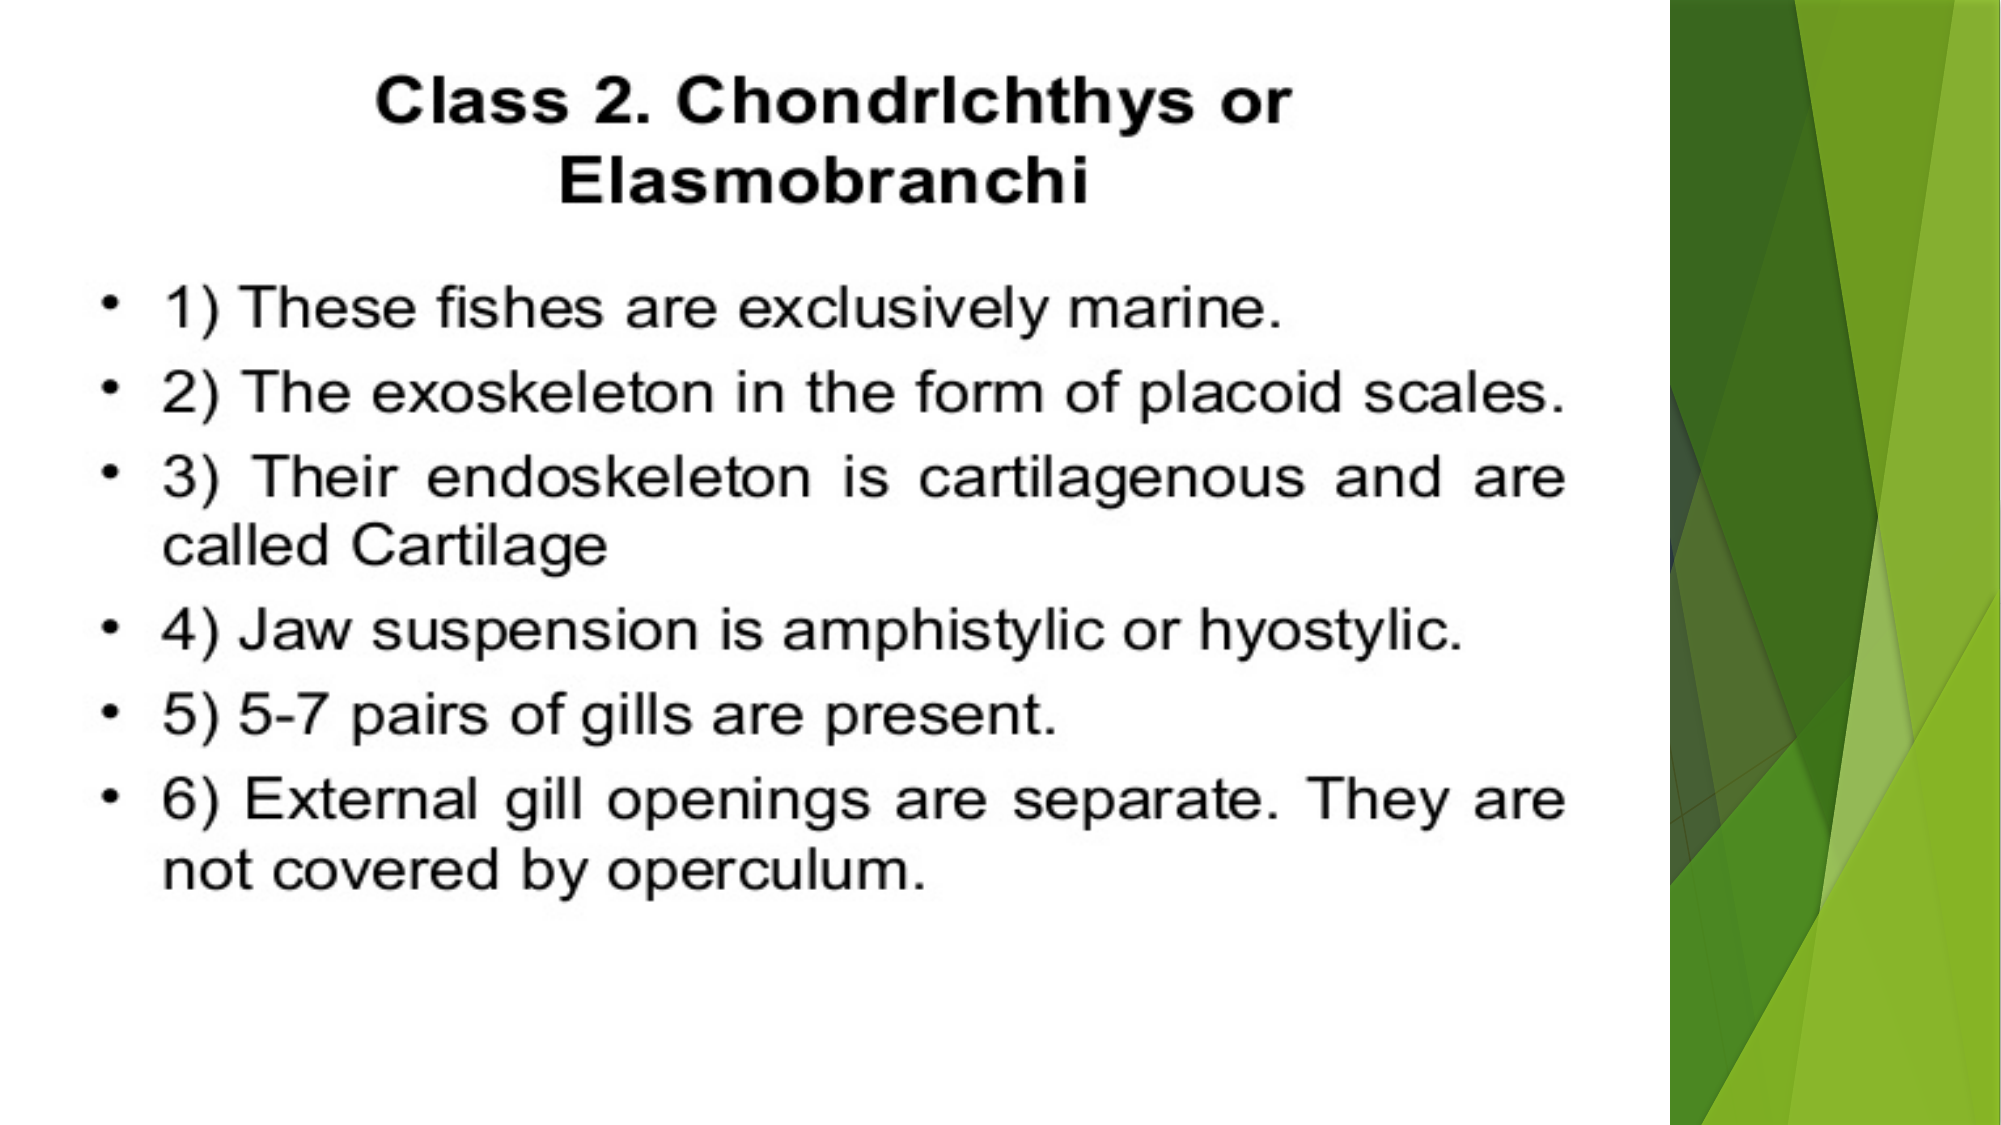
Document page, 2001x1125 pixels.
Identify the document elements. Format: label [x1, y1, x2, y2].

list [0, 0, 1670, 1125]
